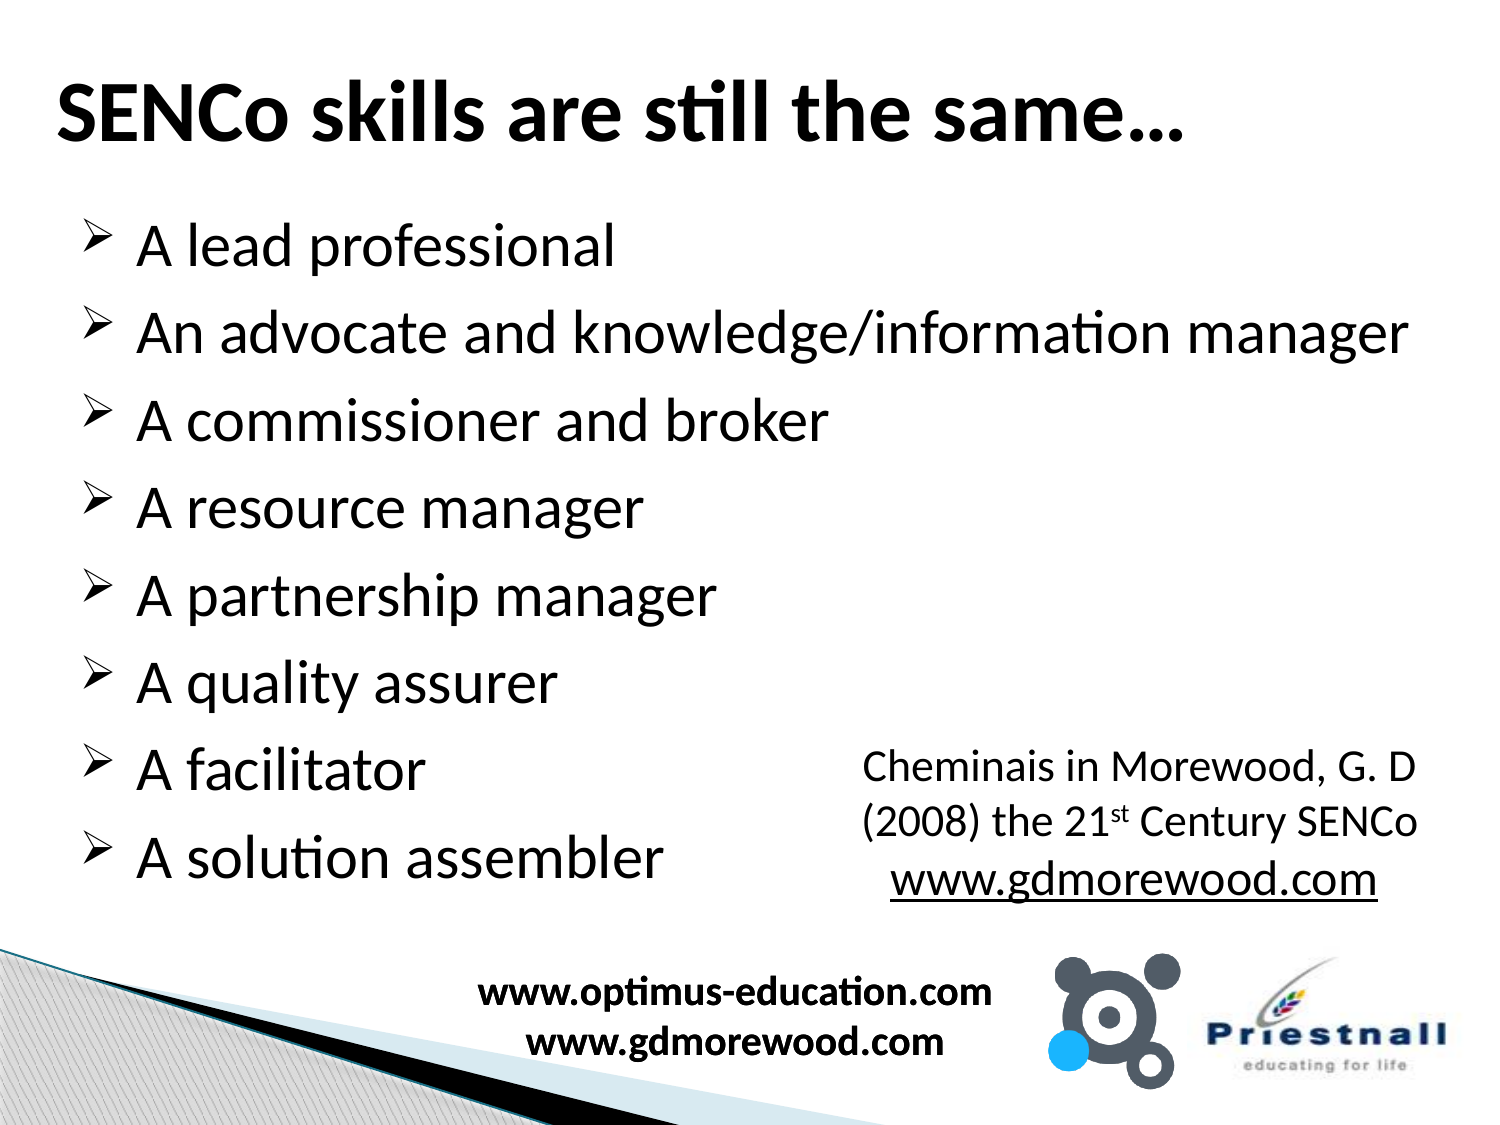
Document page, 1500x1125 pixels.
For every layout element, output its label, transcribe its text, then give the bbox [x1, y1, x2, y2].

title SENCo skills are still the same… [41, 30, 1392, 183]
text_box Cheminais in Morewood, G. D (2008) the 21st Century SENCo www.gdmorewood.com [809, 727, 1471, 913]
picture [1045, 952, 1183, 1090]
picture [1187, 946, 1465, 1084]
text_box A lead professional An advocate and knowledge/information manager A commissioner and broker A resource manager A partnership manager A quality assurer A facilitator A solution assembler [64, 196, 1500, 787]
